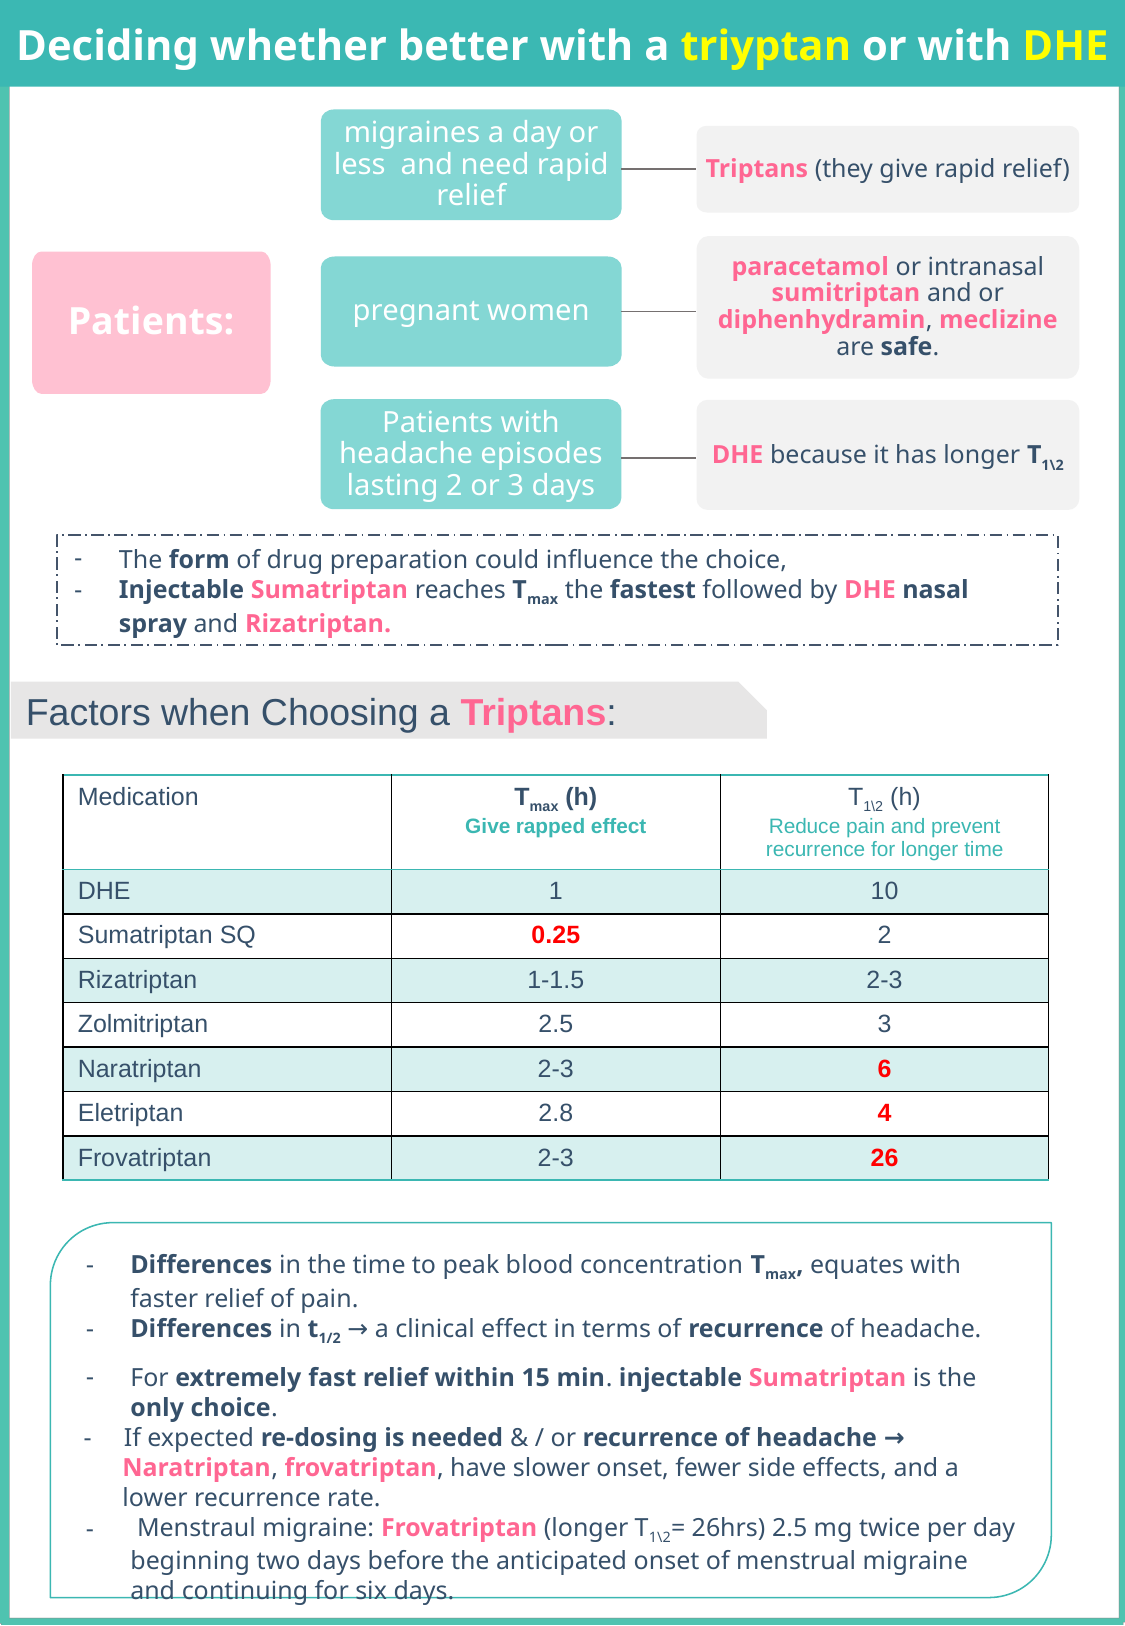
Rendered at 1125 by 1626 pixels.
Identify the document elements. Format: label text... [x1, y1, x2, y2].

table_header Tmax (h) Give rapped effect [392, 776, 720, 869]
text_box Patients with headache episodes lasting 2 or 3 days [320, 399, 622, 510]
text_box The form of drug preparation could influence the choice, Injectable Sumatriptan reaches Tmax the fastest followed by DHE nasal spray and Rizatriptan. [56, 535, 1058, 646]
table_header T1\2 (h) Reduce pain and prevent recurrence for longer time [721, 776, 1048, 869]
text_box Differences in the time to peak blood concentration Tmax, equates with faster relief of pain. Differences in t1/2 → a clinical effect in terms of recurrence of headache. For extremely fast relief within 15 min. injectable Sumatriptan is the only choice. - If expected re-dosing is needed & / or recurrence of headache → Naratriptan, frovatriptan, have slower onset, fewer side effects, and a lower recurrence rate. Menstraul migraine: Frovatriptan (longer T1\2= 26hrs) 2.5 mg twice per day beginning two days before the anticipated onset of menstrual migraine and continuing for six days. [50, 1222, 1052, 1598]
table_cell 2.5 [392, 1003, 720, 1046]
table_cell 2-3 [392, 1048, 720, 1091]
picture [0, 87, 1125, 1625]
table_cell Eletriptan [64, 1092, 391, 1135]
table_cell Naratriptan [64, 1048, 391, 1091]
table_cell 4 [721, 1092, 1048, 1135]
table_cell 6 [721, 1048, 1048, 1091]
table_cell Sumatriptan SQ [64, 915, 391, 958]
table_cell Rizatriptan [64, 959, 391, 1002]
table_cell 26 [721, 1137, 1048, 1179]
table_header Medication [64, 776, 391, 869]
text_box Triptans (they give rapid relief) [696, 125, 1080, 213]
text_box paracetamol or intranasal sumitriptan and or diphenhydramin, meclizine are safe. [696, 236, 1080, 379]
text_box pregnant women [320, 256, 622, 367]
text_box Factors when Choosing a Triptans: [10, 681, 767, 739]
text_box DHE because it has longer T1\2 [696, 399, 1080, 510]
table_cell 2.8 [392, 1092, 720, 1135]
table_cell 2-3 [392, 1137, 720, 1179]
table_cell Zolmitriptan [64, 1003, 391, 1046]
text_box Deciding whether better with a triyptan or with DHE [0, 0, 1125, 87]
table_cell 0.25 [392, 915, 720, 958]
text_box migraines a day or less and need rapid relief [320, 109, 622, 221]
table_cell 3 [721, 1003, 1048, 1046]
table_cell 2 [721, 915, 1048, 958]
table_cell 10 [721, 870, 1048, 913]
table_cell 2-3 [721, 959, 1048, 1002]
table_cell 1-1.5 [392, 959, 720, 1002]
table_cell 1 [392, 870, 720, 913]
text_box Patients: [32, 251, 271, 394]
table_cell Frovatriptan [64, 1137, 391, 1179]
table_cell DHE [64, 870, 391, 913]
